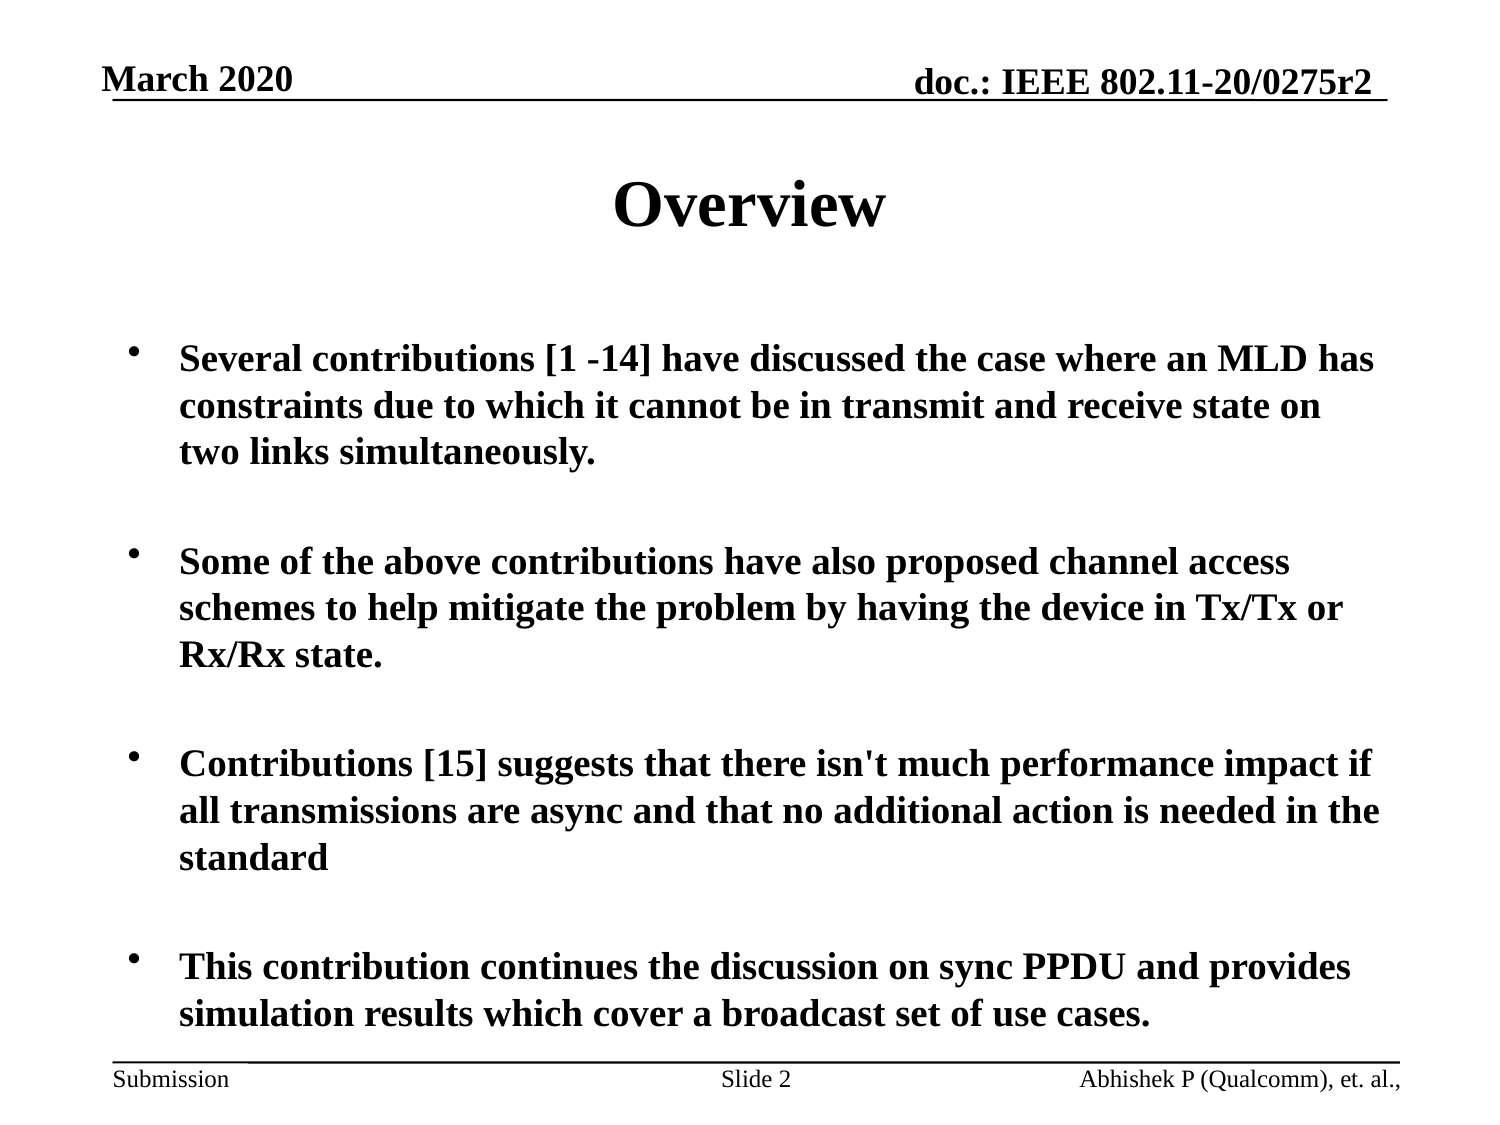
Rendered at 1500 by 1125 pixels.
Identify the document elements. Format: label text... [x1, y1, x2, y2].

list Several contributions [1 -14] have discussed the case where an MLD has constraints due to which it cannot be in transmit and receive state on two links simultaneously. Some of the above contributions have also proposed channel access schemes to help mitigate the problem by having the device in Tx/Tx or Rx/Rx state. Contributions [15] suggests that there isn't much performance impact if all transmissions are async and that no additional action is needed in the standard This contribution continues the discussion on sync PPDU and provides simulation results which cover a broadcast set of use cases. [112, 324, 1402, 1049]
title Overview [112, 112, 1388, 288]
footer Abhishek P (Qualcomm), et. al., [949, 1061, 1402, 1093]
slide_number Slide 2 [712, 1061, 801, 1093]
